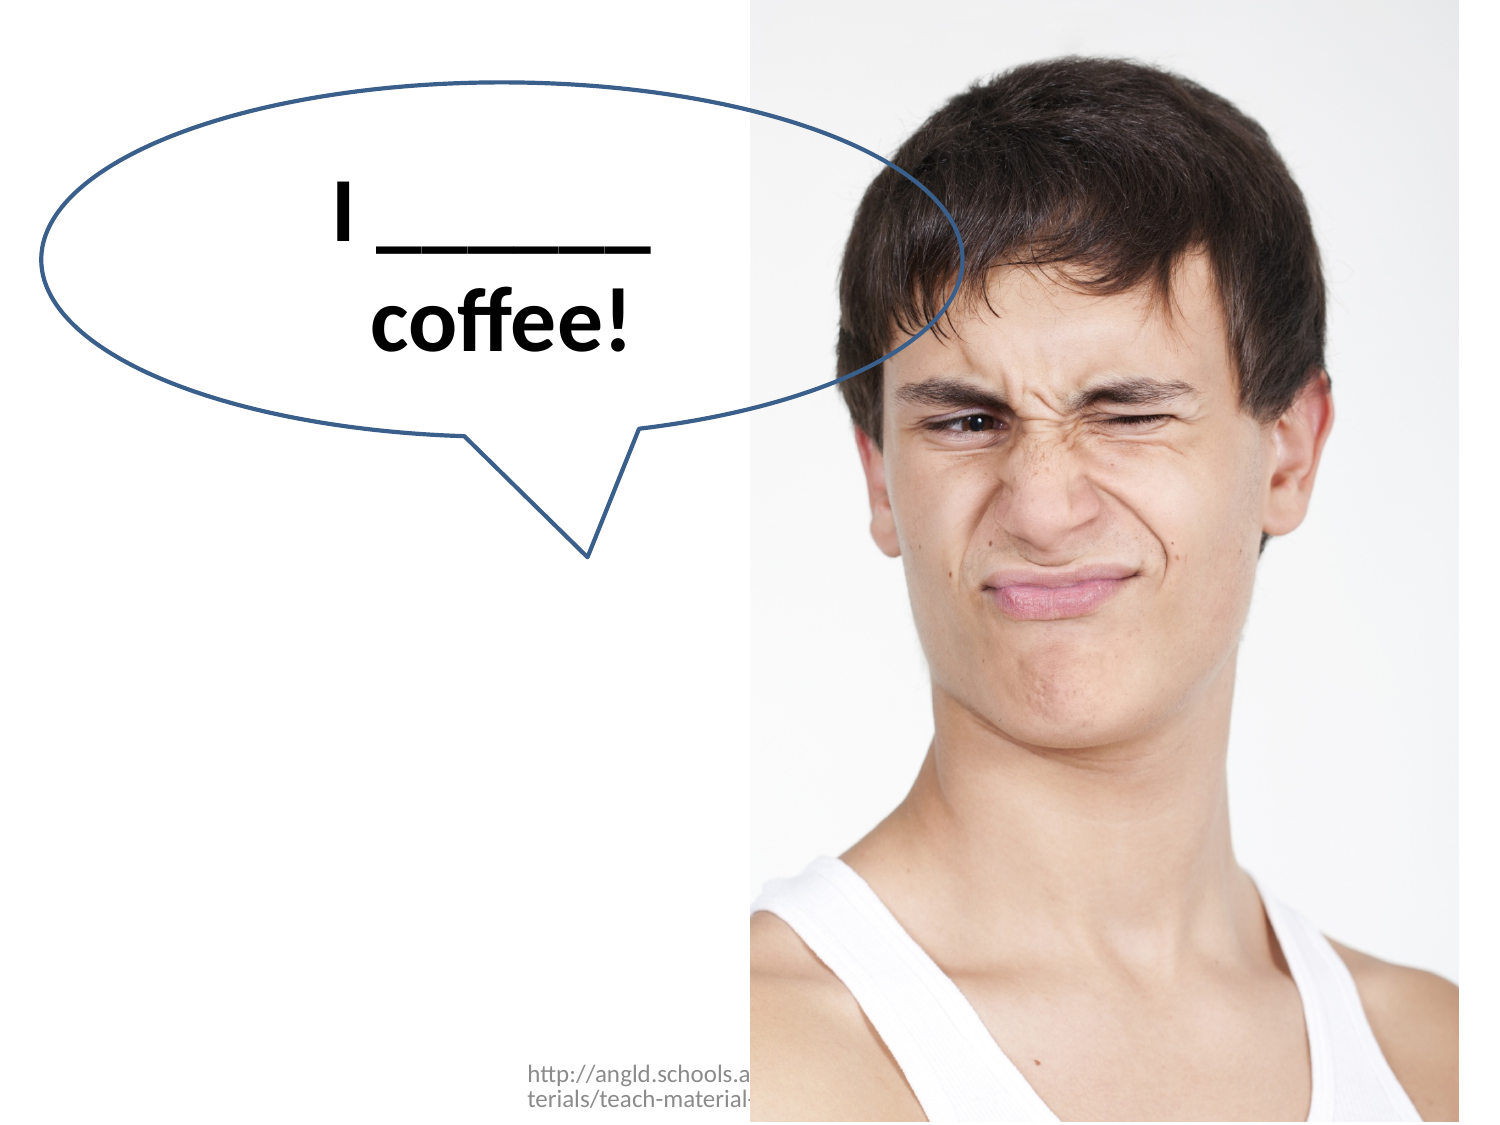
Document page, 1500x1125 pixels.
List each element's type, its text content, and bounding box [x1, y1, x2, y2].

footer http://angld.schools.ac.cy/index.php/el/materials/teach-material-year-4 [512, 1042, 744, 1103]
text_box I ______ coffee! [39, 80, 744, 560]
picture [749, 0, 1459, 1122]
